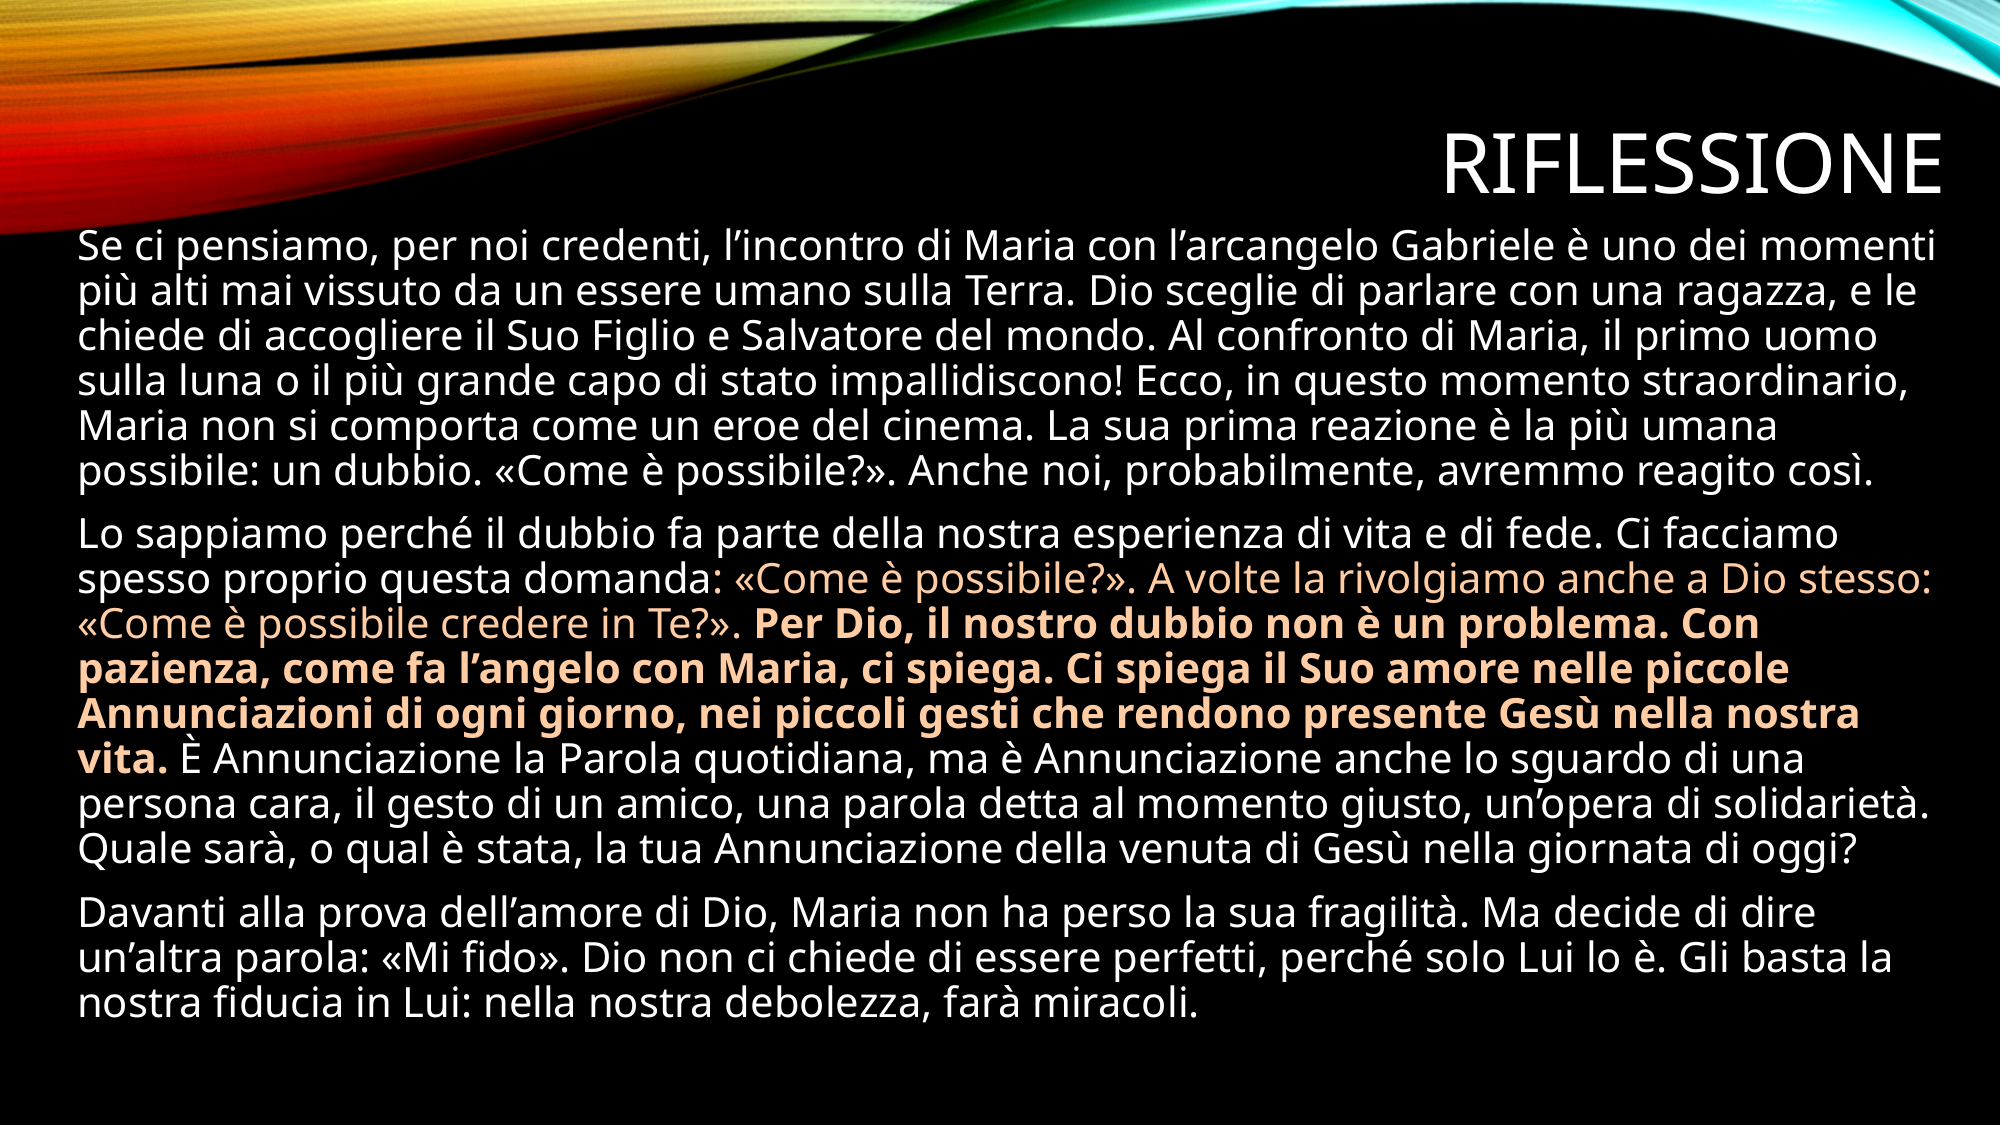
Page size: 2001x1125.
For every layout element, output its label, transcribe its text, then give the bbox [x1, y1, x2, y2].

picture [0, 0, 2000, 237]
title riflessione [548, 60, 1962, 216]
list Se ci pensiamo, per noi credenti, l’incontro di Maria con l’arcangelo Gabriele è uno dei momenti più alti mai vissuto da un essere umano sulla Terra. Dio sceglie di parlare con una ragazza, e le chiede di accogliere il Suo Figlio e Salvatore del mondo. Al confronto di Maria, il primo uomo sulla luna o il più grande capo di stato impallidiscono! Ecco, in questo momento straordinario, Maria non si comporta come un eroe del cinema. La sua prima reazione è la più umana possibile: un dubbio. «Come è possibile?». Anche noi, probabilmente, avremmo reagito così. Lo sappiamo perché il dubbio fa parte della nostra esperienza di vita e di fede. Ci facciamo spesso proprio questa domanda: «Come è possibile?». A volte la rivolgiamo anche a Dio stesso: «Come è possibile credere in Te?». Per Dio, il nostro dubbio non è un problema. Con pazienza, come fa l’angelo con Maria, ci spiega. Ci spiega il Suo amore nelle piccole Annunciazioni di ogni giorno, nei piccoli gesti che rendono presente Gesù nella nostra vita. È Annunciazione la Parola quotidiana, ma è Annunciazione anche lo sguardo di una persona cara, il gesto di un amico, una parola detta al momento giusto, un’opera di solidarietà. Quale sarà, o qual è stata, la tua Annunciazione della venuta di Gesù nella giornata di oggi? Davanti alla prova dell’amore di Dio, Maria non ha perso la sua fragilità. Ma decide di dire un’altra parola: «Mi fido». Dio non ci chiede di essere perfetti, perché solo Lui lo è. Gli basta la nostra fiducia in Lui: nella nostra debolezza, farà miracoli. [62, 216, 1962, 1104]
